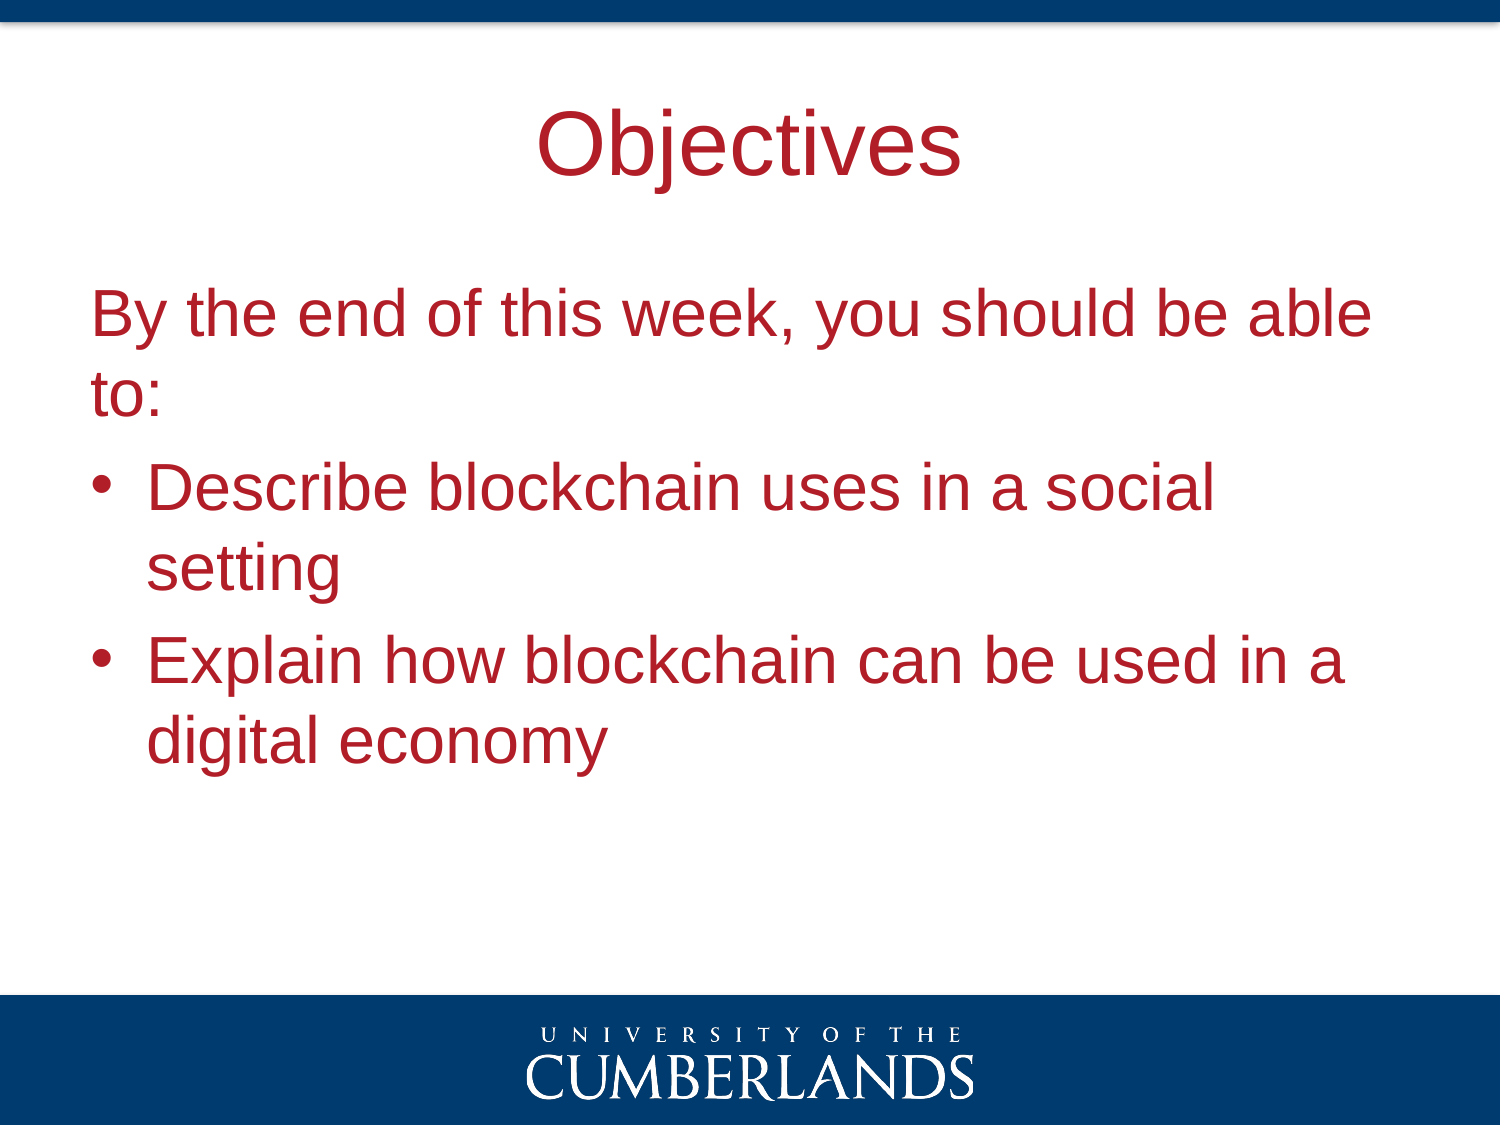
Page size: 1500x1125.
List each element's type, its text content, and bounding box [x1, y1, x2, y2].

text_box [0, 0, 1500, 23]
text_box [0, 994, 1500, 1125]
picture [526, 1025, 974, 1101]
list By the end of this week, you should be able to: Describe blockchain uses in a social setting Explain how blockchain can be used in a digital economy [75, 262, 1425, 1005]
title Objectives [75, 45, 1425, 233]
